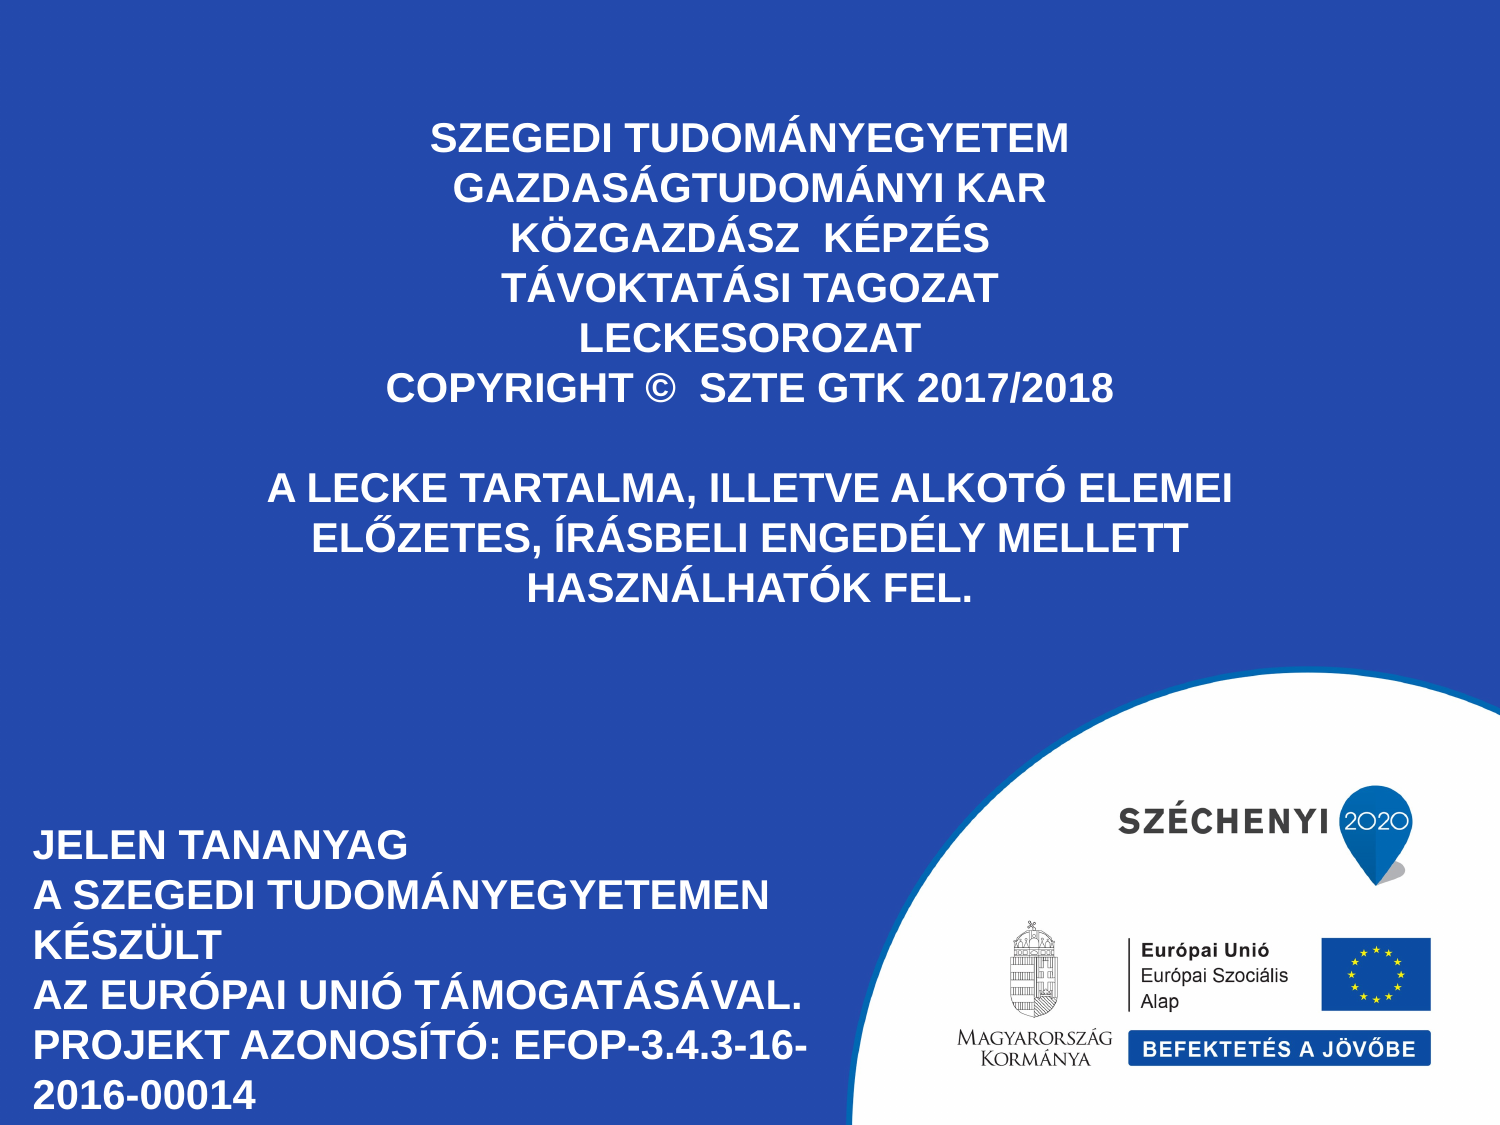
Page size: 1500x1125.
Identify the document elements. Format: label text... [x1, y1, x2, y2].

text_box Szegedi Tudományegyetem GazdaságtUDOMÁNYI KAR Közgazdász KÉPZÉS Távoktatási TAGOZAT LECKESOROZAT Copyright © SZTE GTK 2017/2018 A LECKE tartalma, illetve alkotó elemeI előzetes, írásbeli engedély MELLETT használhatók fel. [233, 53, 1266, 604]
picture [0, 0, 1500, 1125]
title Jelen tananyag a Szegedi Tudományegyetemen készült az Európai Unió támogatásával. Projekt azonosító: EFOP-3.4.3-16-2016-00014 [17, 810, 837, 1047]
